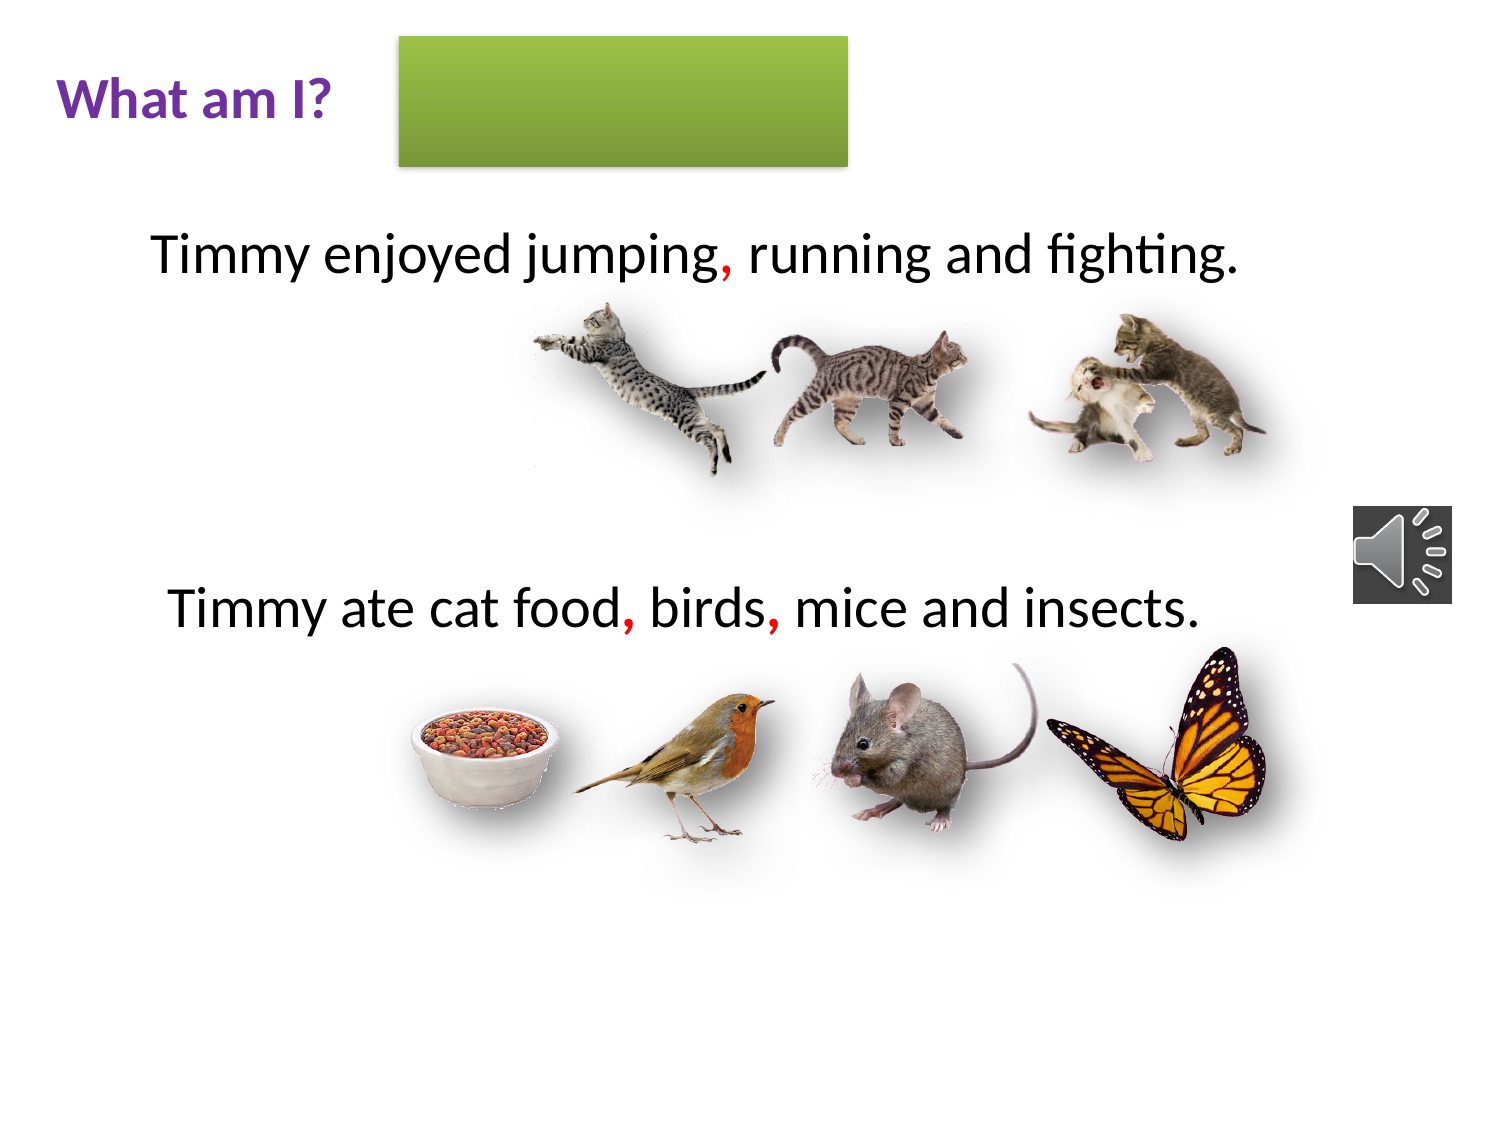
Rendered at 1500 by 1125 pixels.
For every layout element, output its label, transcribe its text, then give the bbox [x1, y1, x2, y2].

picture [563, 688, 777, 849]
text_box Timmy ate cat food, birds, mice and insects. [152, 561, 1217, 647]
picture [1021, 304, 1270, 479]
text_box What am I? [41, 52, 372, 138]
picture [804, 647, 1270, 844]
picture [532, 296, 970, 479]
picture [1352, 504, 1453, 606]
text_box [398, 36, 848, 167]
text_box Timmy enjoyed jumping, running and fighting. [135, 199, 1282, 295]
picture [406, 695, 561, 811]
